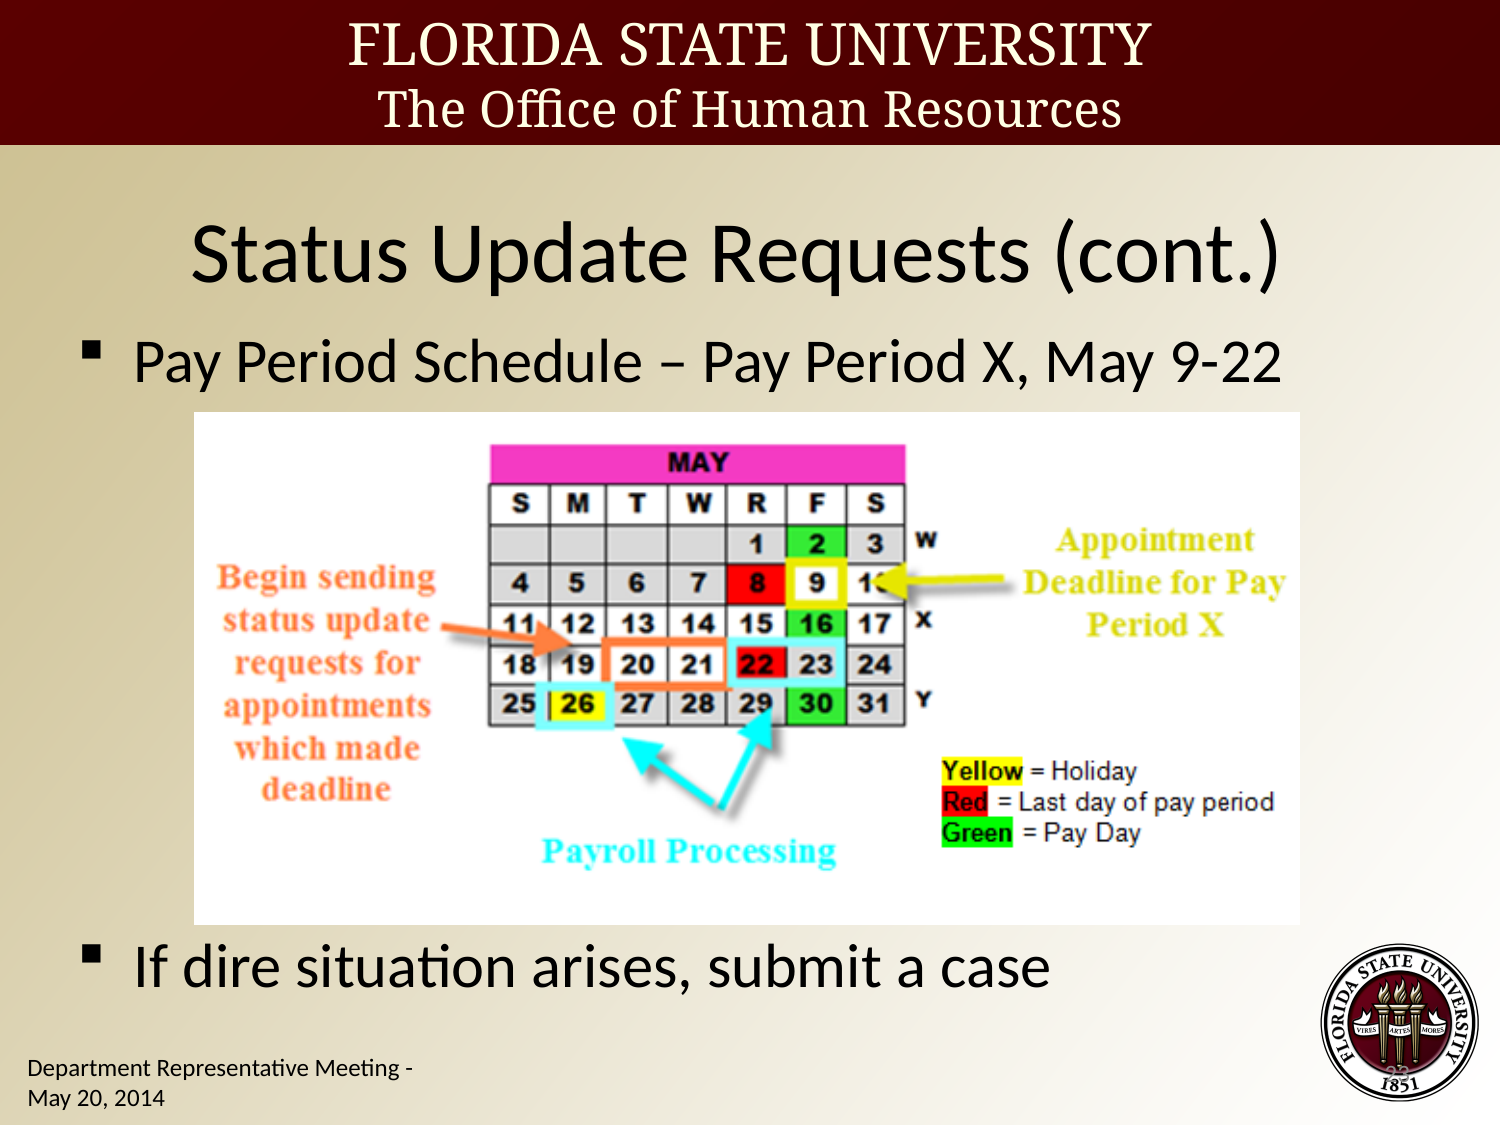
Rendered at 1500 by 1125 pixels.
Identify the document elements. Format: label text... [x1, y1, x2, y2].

text_box Status Update Requests (cont.) [62, 187, 1413, 312]
text_box Pay Period Schedule – Pay Period X, May 9-22 If dire situation arises, submit a case [62, 312, 1438, 1007]
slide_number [12, 1043, 438, 1104]
picture [0, 145, 1500, 1125]
slide_number 23 [1074, 1042, 1425, 1103]
